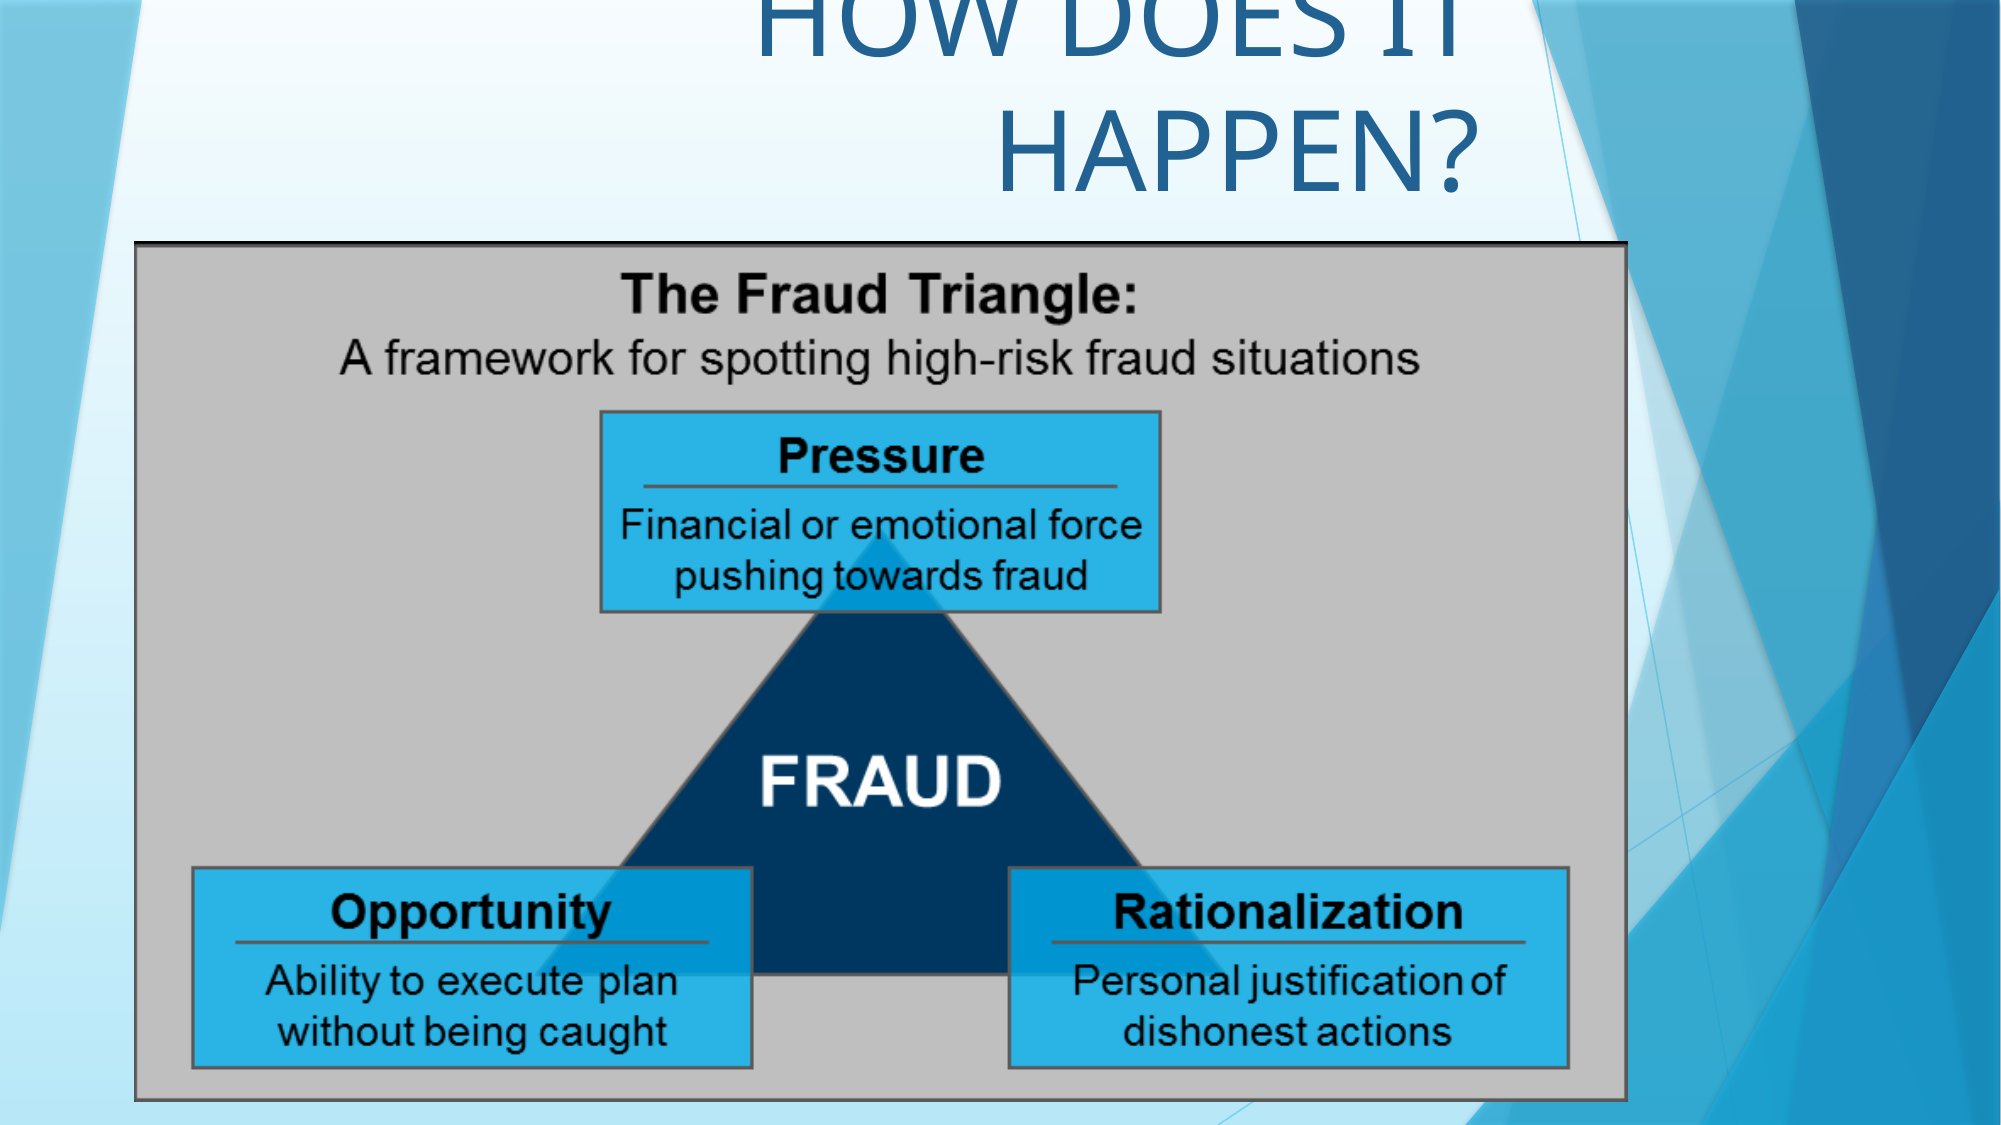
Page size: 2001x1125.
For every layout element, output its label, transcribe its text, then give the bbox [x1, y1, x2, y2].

title HOW DOES IT HAPPEN? [220, 68, 1495, 222]
picture [134, 241, 1628, 1102]
